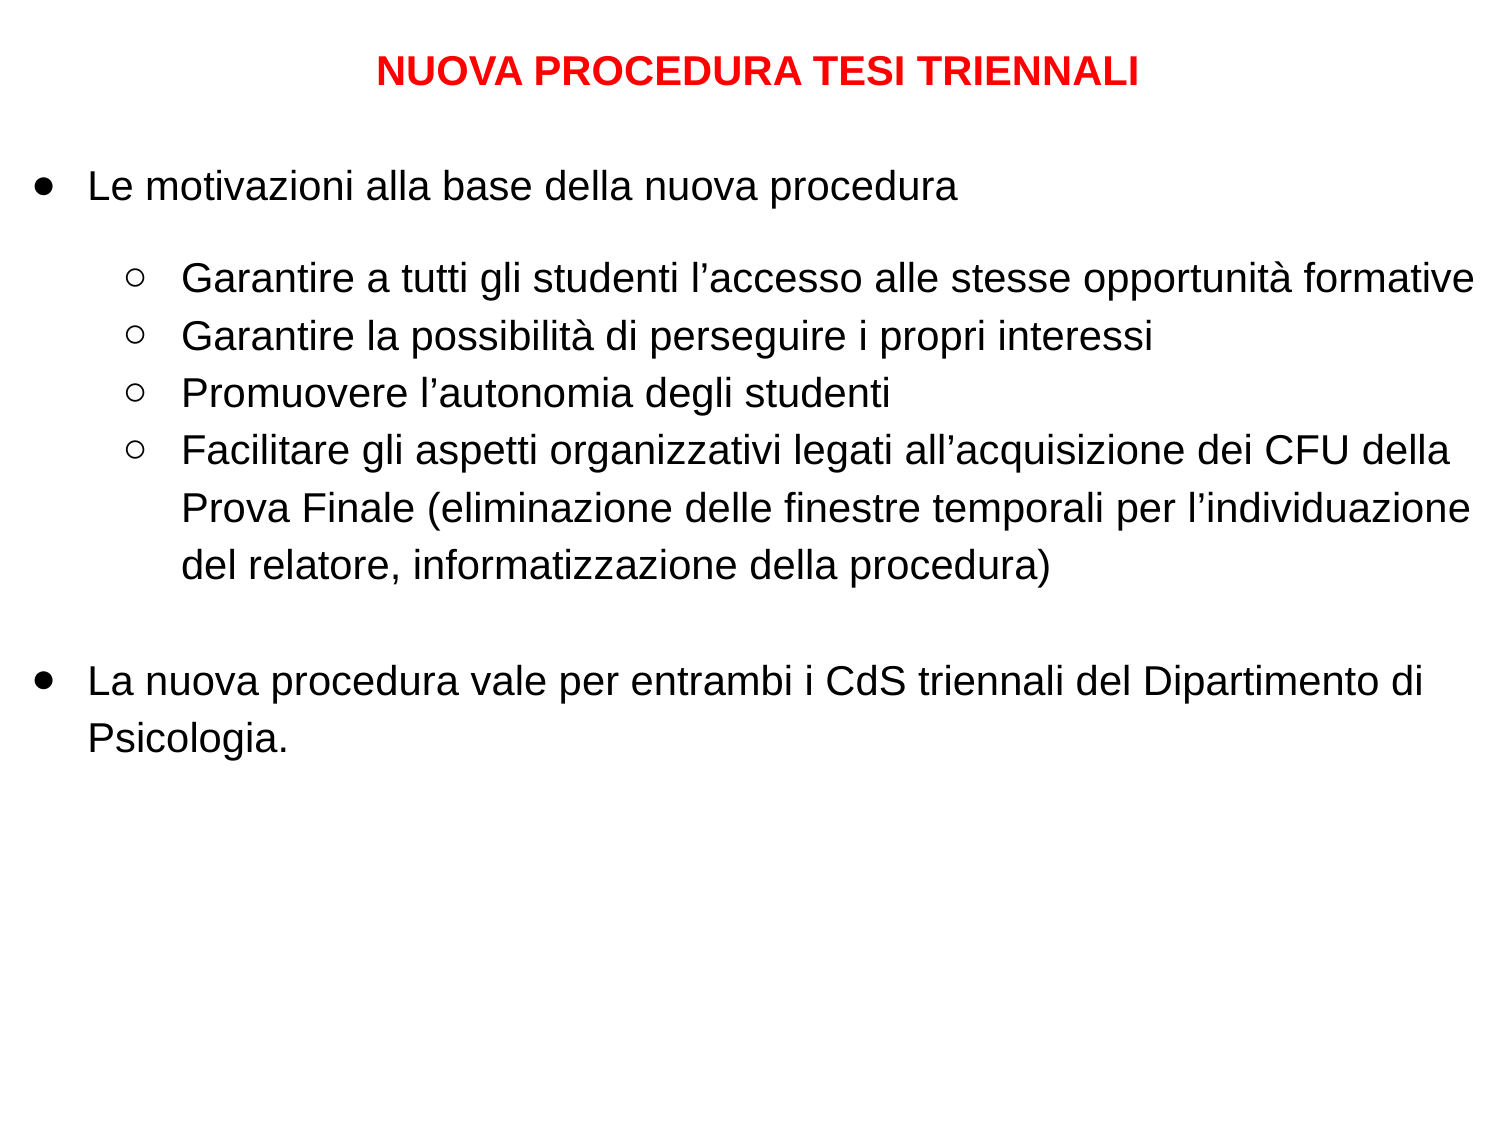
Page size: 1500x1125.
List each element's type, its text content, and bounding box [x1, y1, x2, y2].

text_box NUOVA PROCEDURA TESI TRIENNALI Le motivazioni alla base della nuova procedura Garantire a tutti gli studenti l’accesso alle stesse opportunità formative Garantire la possibilità di perseguire i propri interessi Promuovere l’autonomia degli studenti Facilitare gli aspetti organizzativi legati all’acquisizione dei CFU della Prova Finale (eliminazione delle finestre temporali per l’individuazione del relatore, informatizzazione della procedura) La nuova procedura vale per entrambi i CdS triennali del Dipartimento di Psicologia. [16, 28, 1500, 994]
